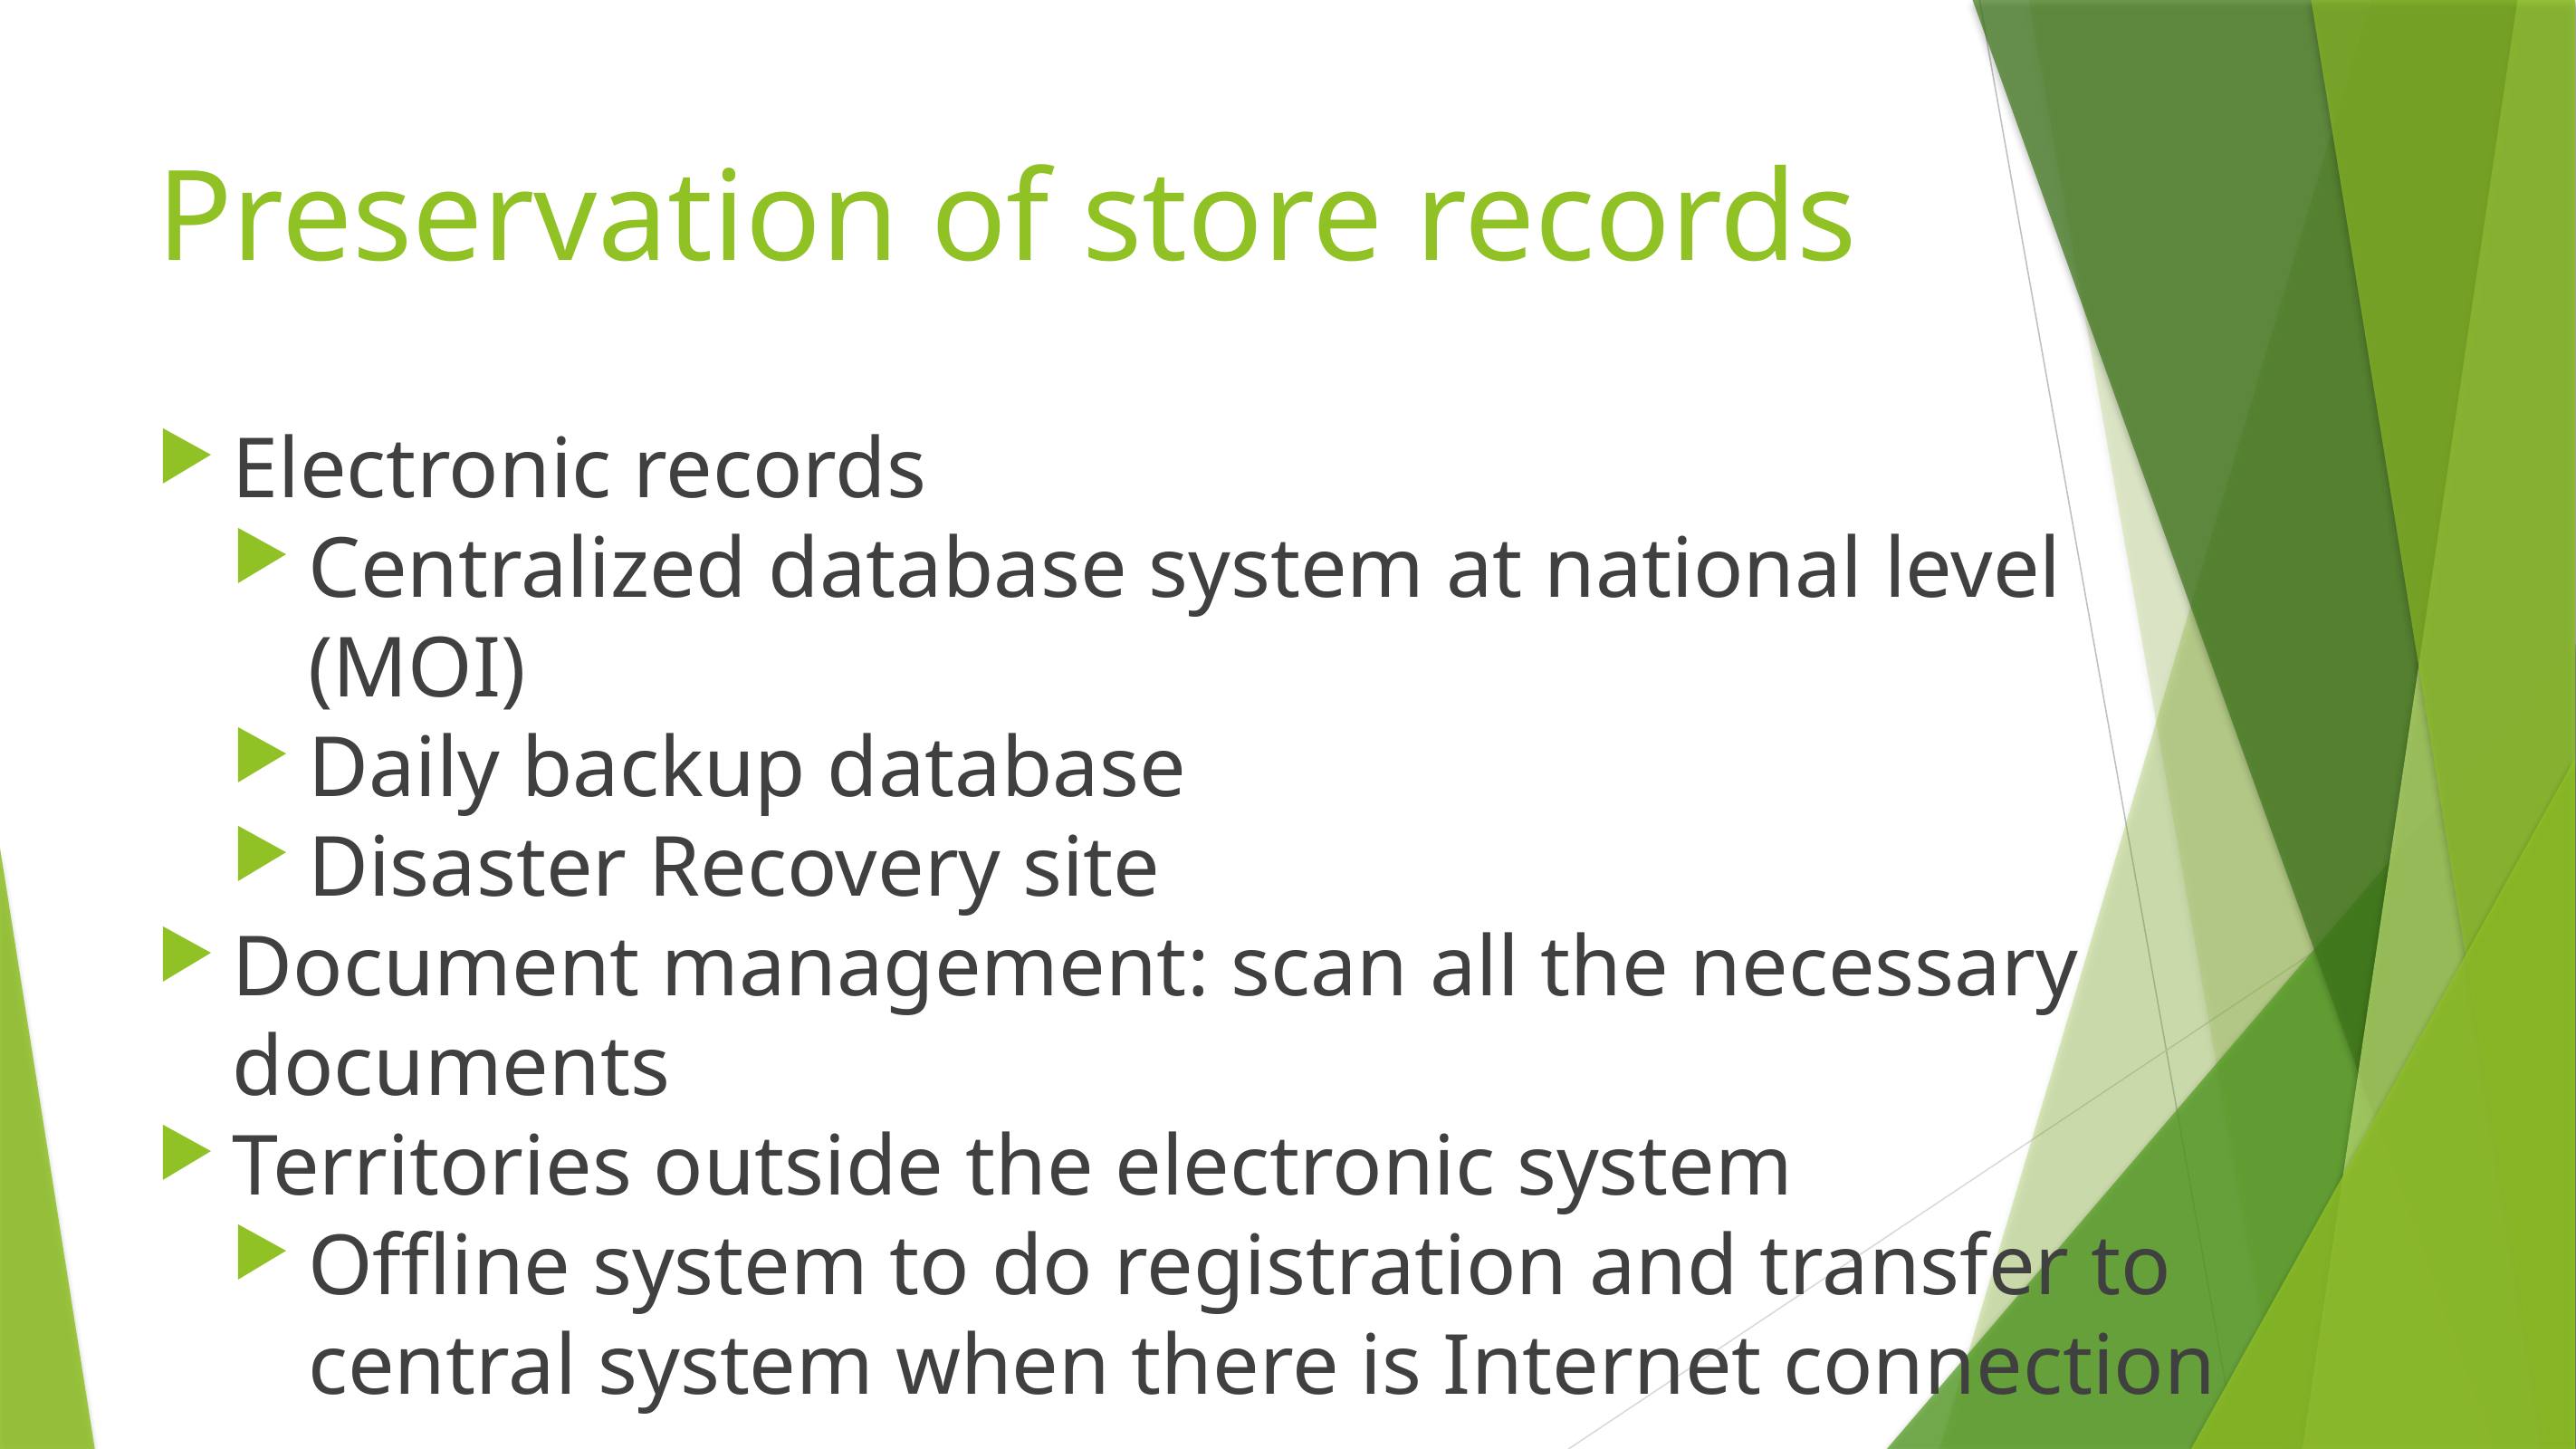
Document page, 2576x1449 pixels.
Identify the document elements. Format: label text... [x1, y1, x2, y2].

title Preservation of store records [143, 129, 1959, 408]
list Electronic records Centralized database system at national level (MOI) Daily backup database Disaster Recovery site Document management: scan all the necessary documents Territories outside the electronic system Offline system to do registration and transfer to central system when there is Internet connection [143, 408, 2286, 1277]
